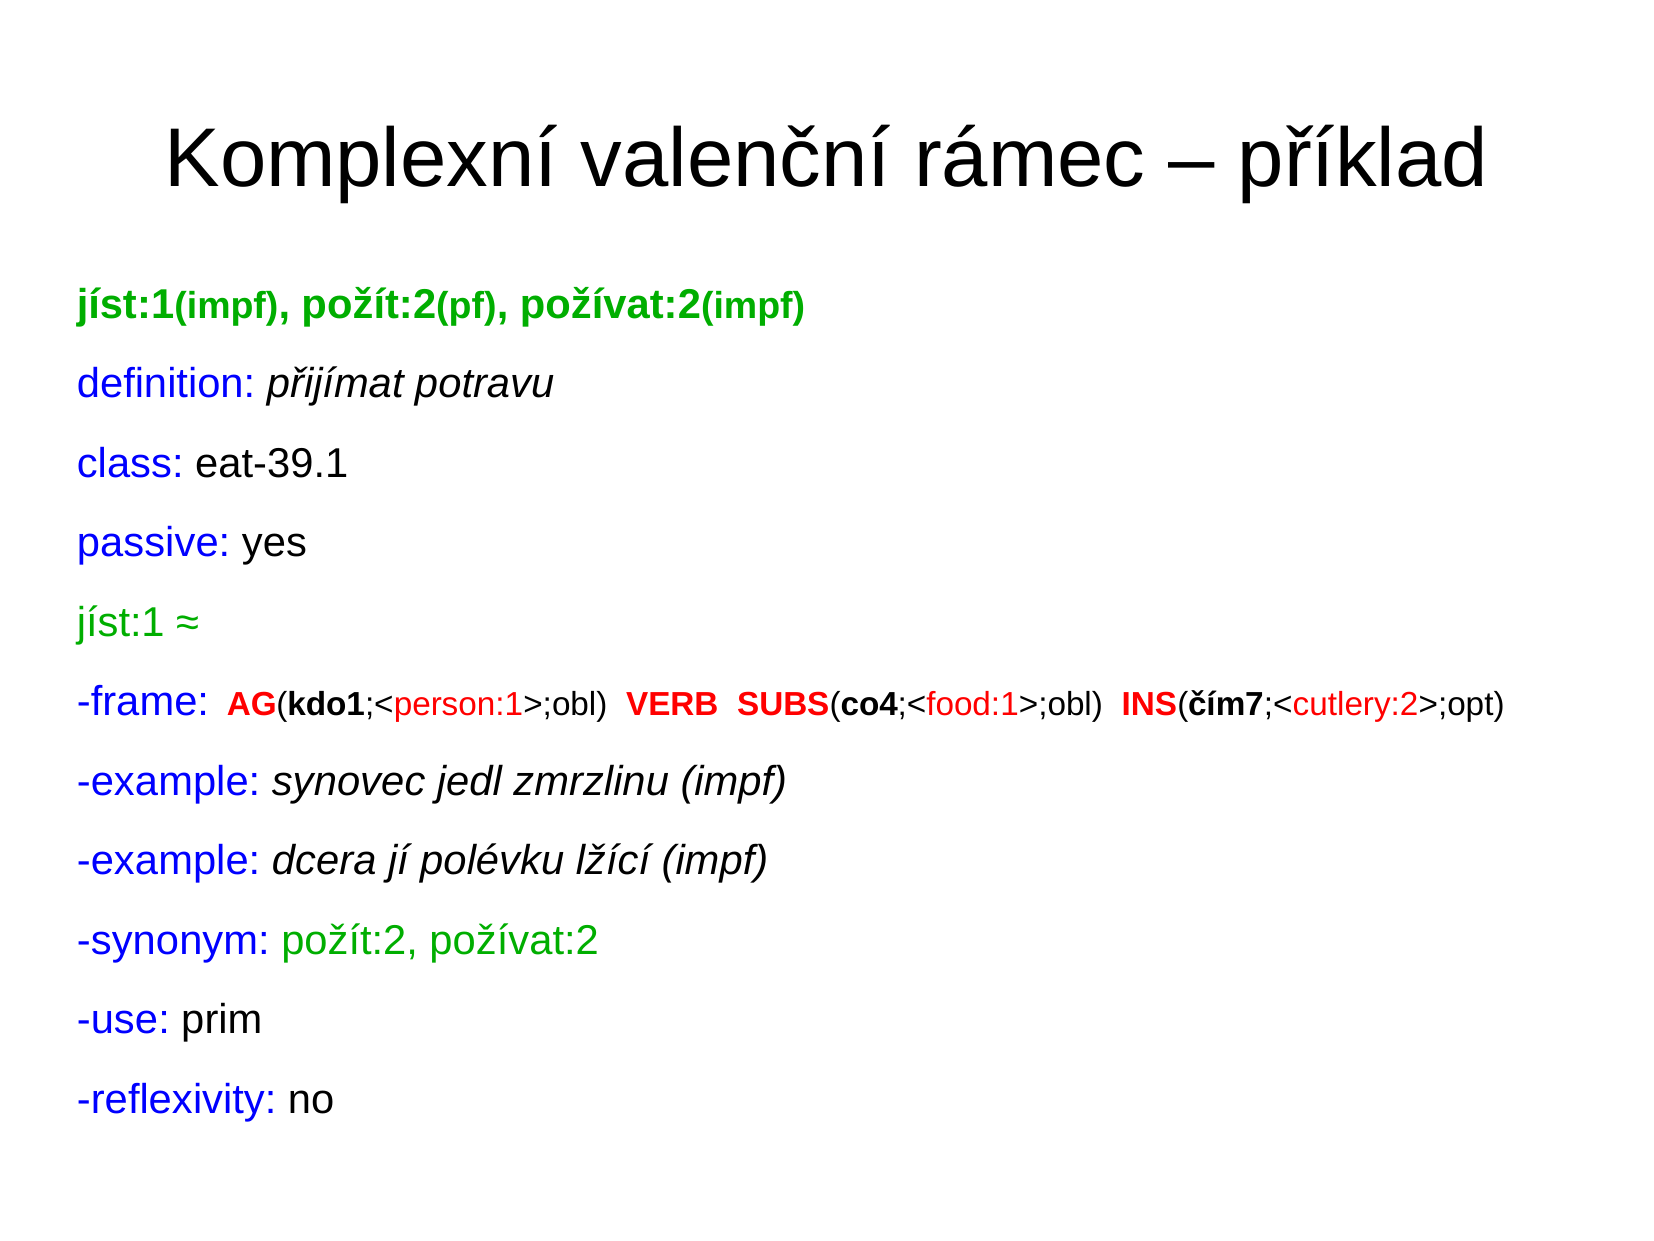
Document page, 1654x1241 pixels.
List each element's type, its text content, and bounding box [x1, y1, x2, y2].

title Komplexní valenční rámec – příklad [82, 49, 1571, 257]
subtitle jíst:1(impf), požít:2(pf), požívat:2(impf) definition: přijímat potravu class: eat-39.1 passive: yes jíst:1 ≈ -frame: AG(kdo1;<person:1>;obl) VERB SUBS(co4;<food:1>;obl) INS(čím7;<cutlery:2>;opt) -example: synovec jedl zmrzlinu (impf) -example: dcera jí polévku lžící (impf) -synonym: požít:2, požívat:2 -use: prim -reflexivity: no [76, 265, 1565, 1152]
